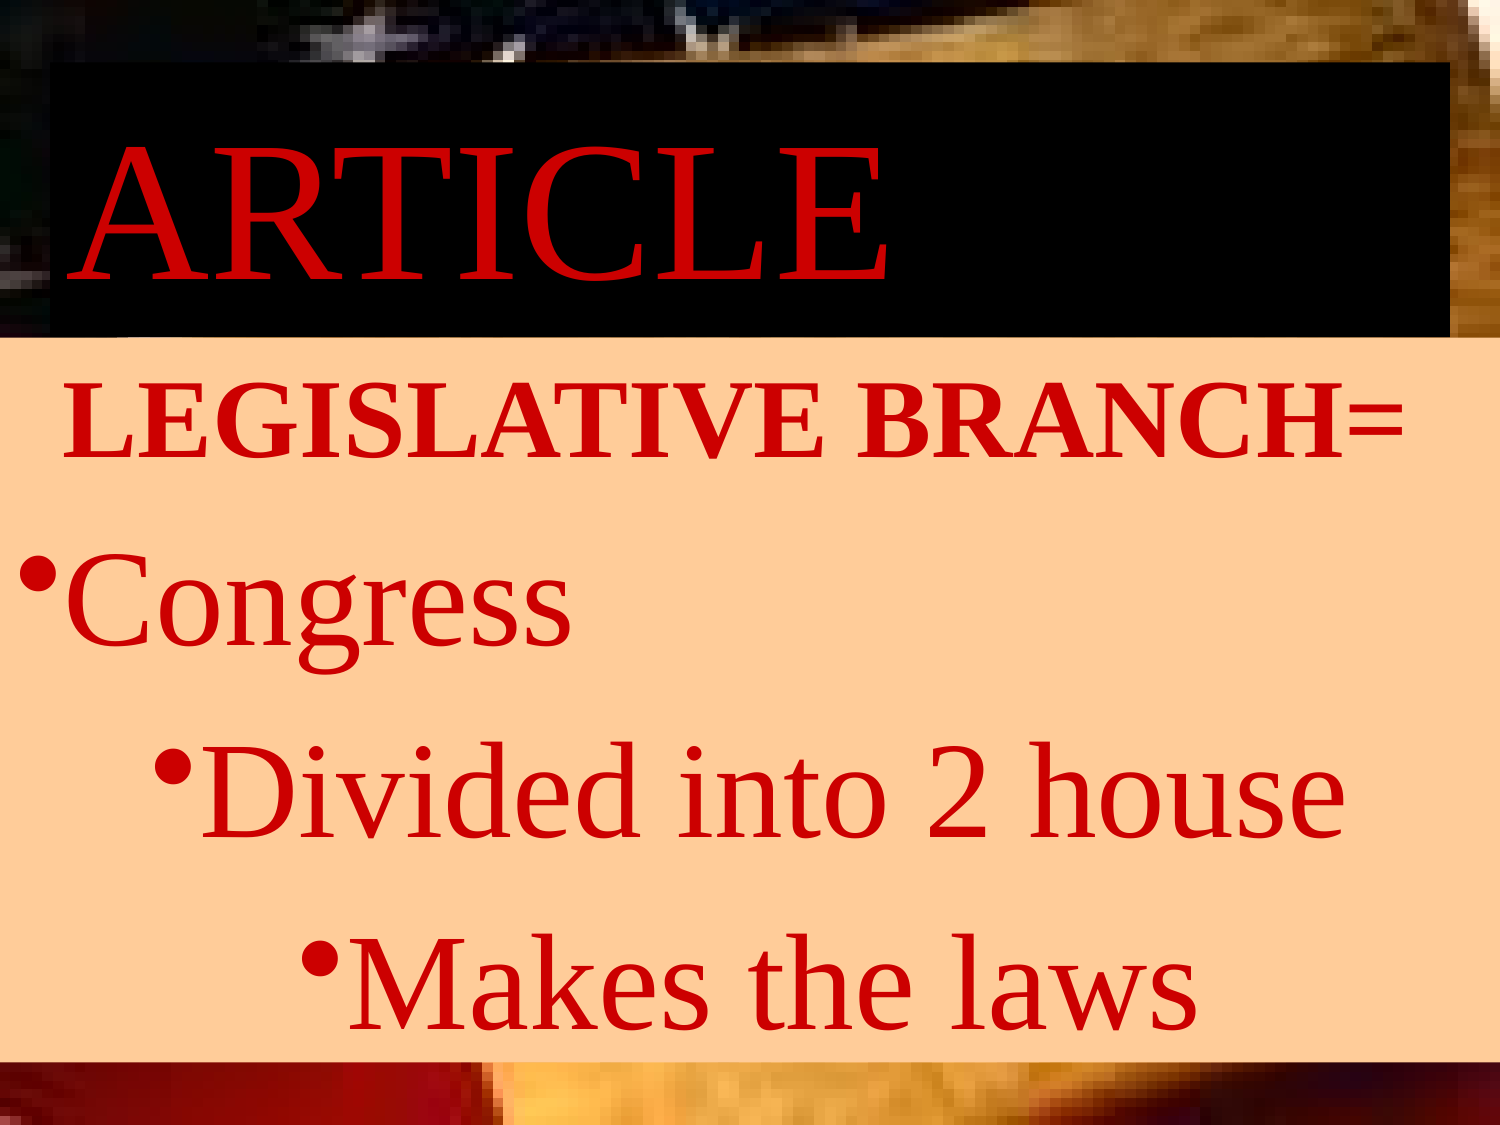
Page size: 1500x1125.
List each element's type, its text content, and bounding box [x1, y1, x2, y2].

title ARTICLE [49, 62, 1451, 337]
picture [0, 1063, 1500, 1125]
subtitle LEGISLATIVE BRANCH= Congress Divided into 2 house Makes the laws [0, 337, 1500, 1063]
picture [0, 0, 1500, 337]
